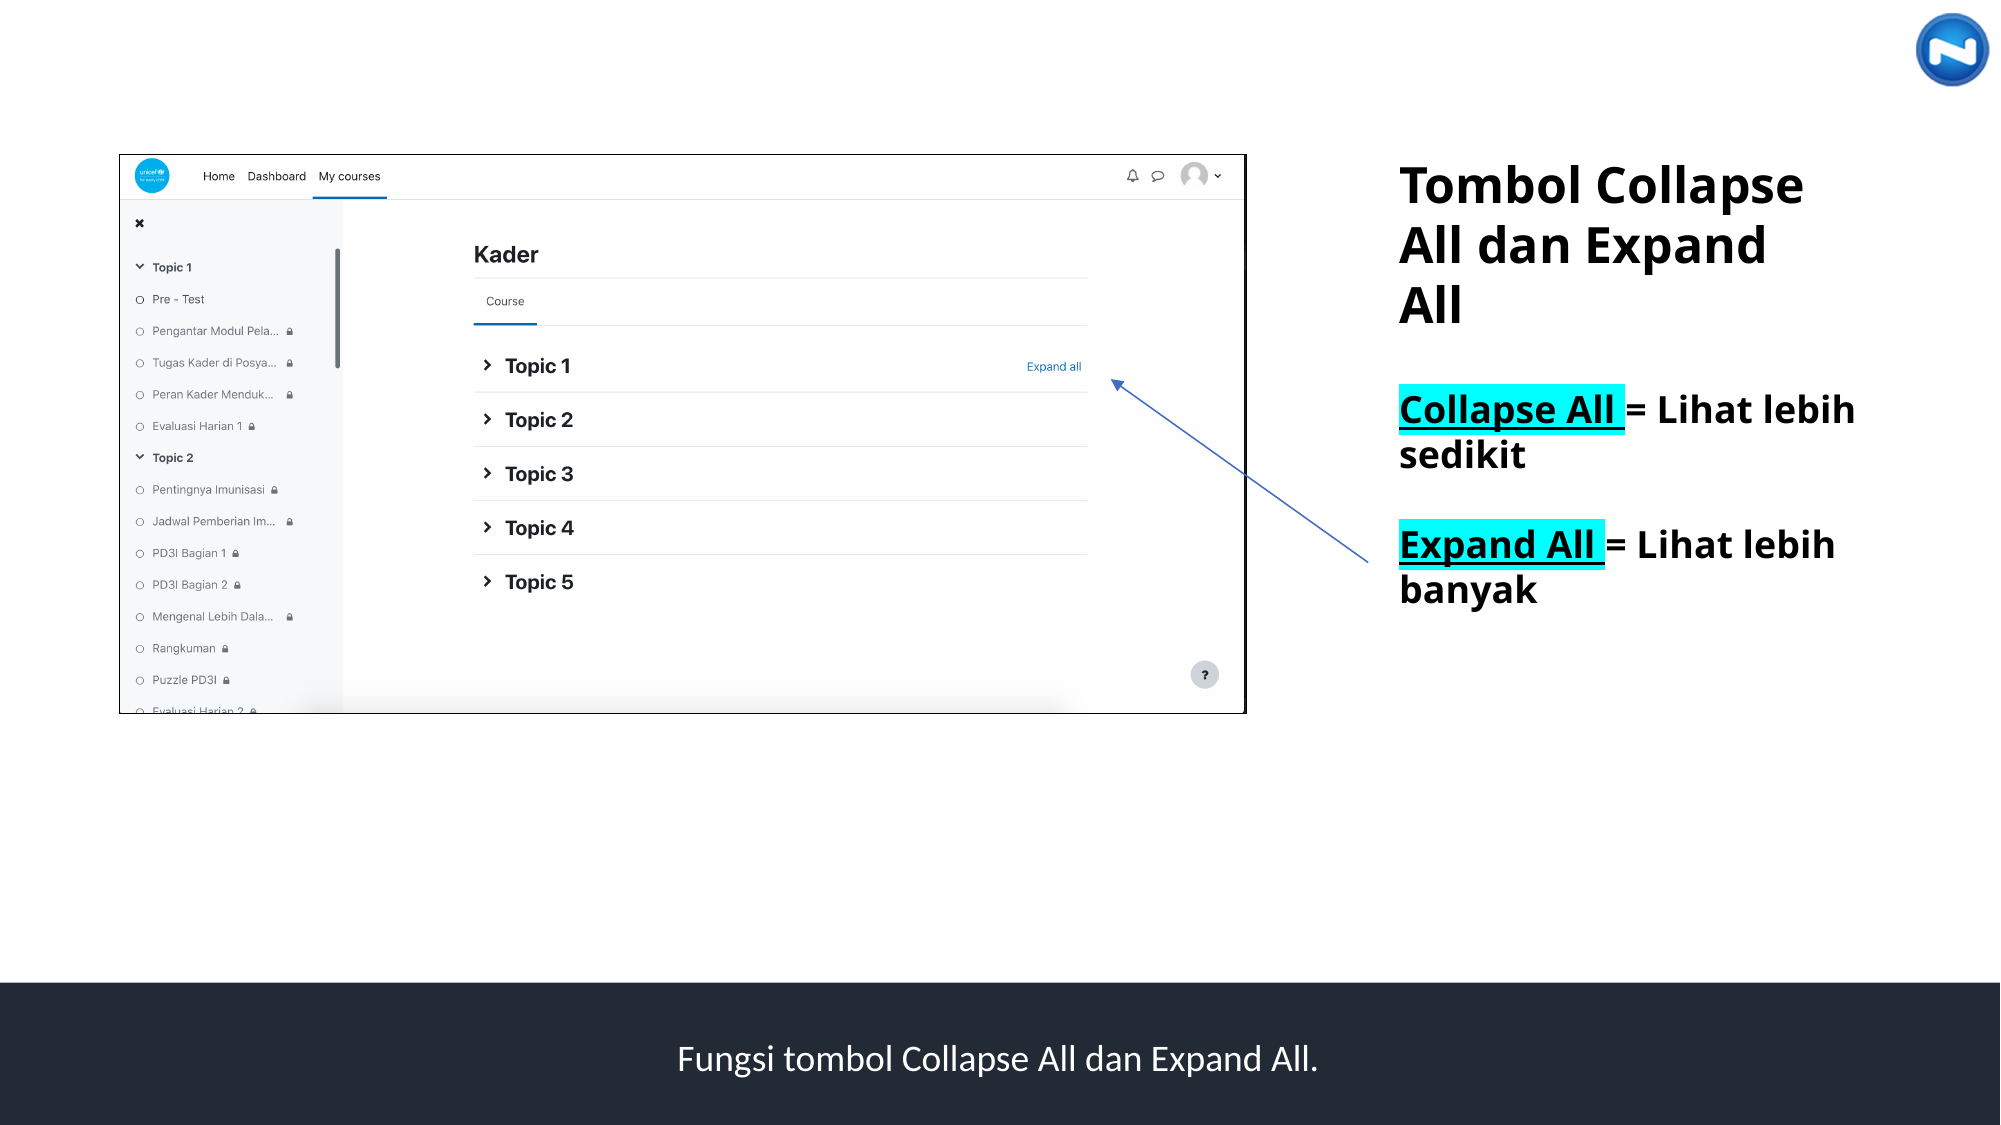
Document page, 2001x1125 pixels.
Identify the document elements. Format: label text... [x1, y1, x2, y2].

text_box Tombol Collapse All dan Expand All [1384, 146, 1843, 341]
text_box Fungsi tombol Collapse All dan Expand All. [0, 982, 2000, 1125]
picture [1912, 9, 1998, 89]
picture [119, 153, 1247, 714]
text_box Collapse All = Lihat lebih sedikit Expand All = Lihat lebih banyak [1384, 379, 1913, 619]
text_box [1110, 378, 1369, 563]
